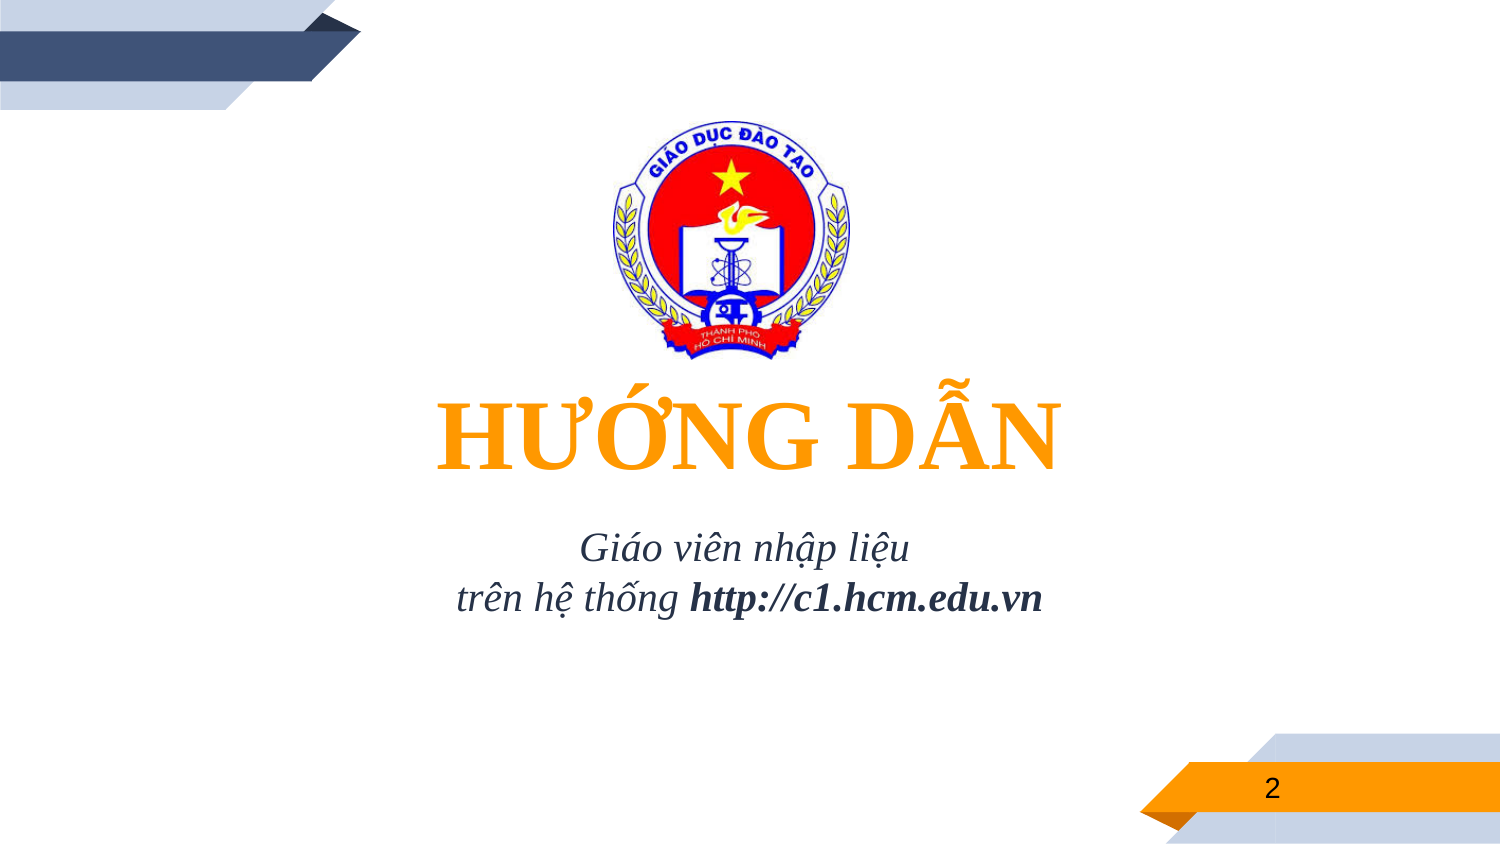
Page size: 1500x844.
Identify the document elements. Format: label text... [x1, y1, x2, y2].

picture [612, 121, 850, 360]
slide_number 2 [1249, 760, 1494, 813]
title HƯỚNG DẪN [209, 334, 1291, 459]
subtitle Giáo viên nhập liệu trên hệ thống http://c1.hcm.edu.vn [209, 459, 1291, 680]
